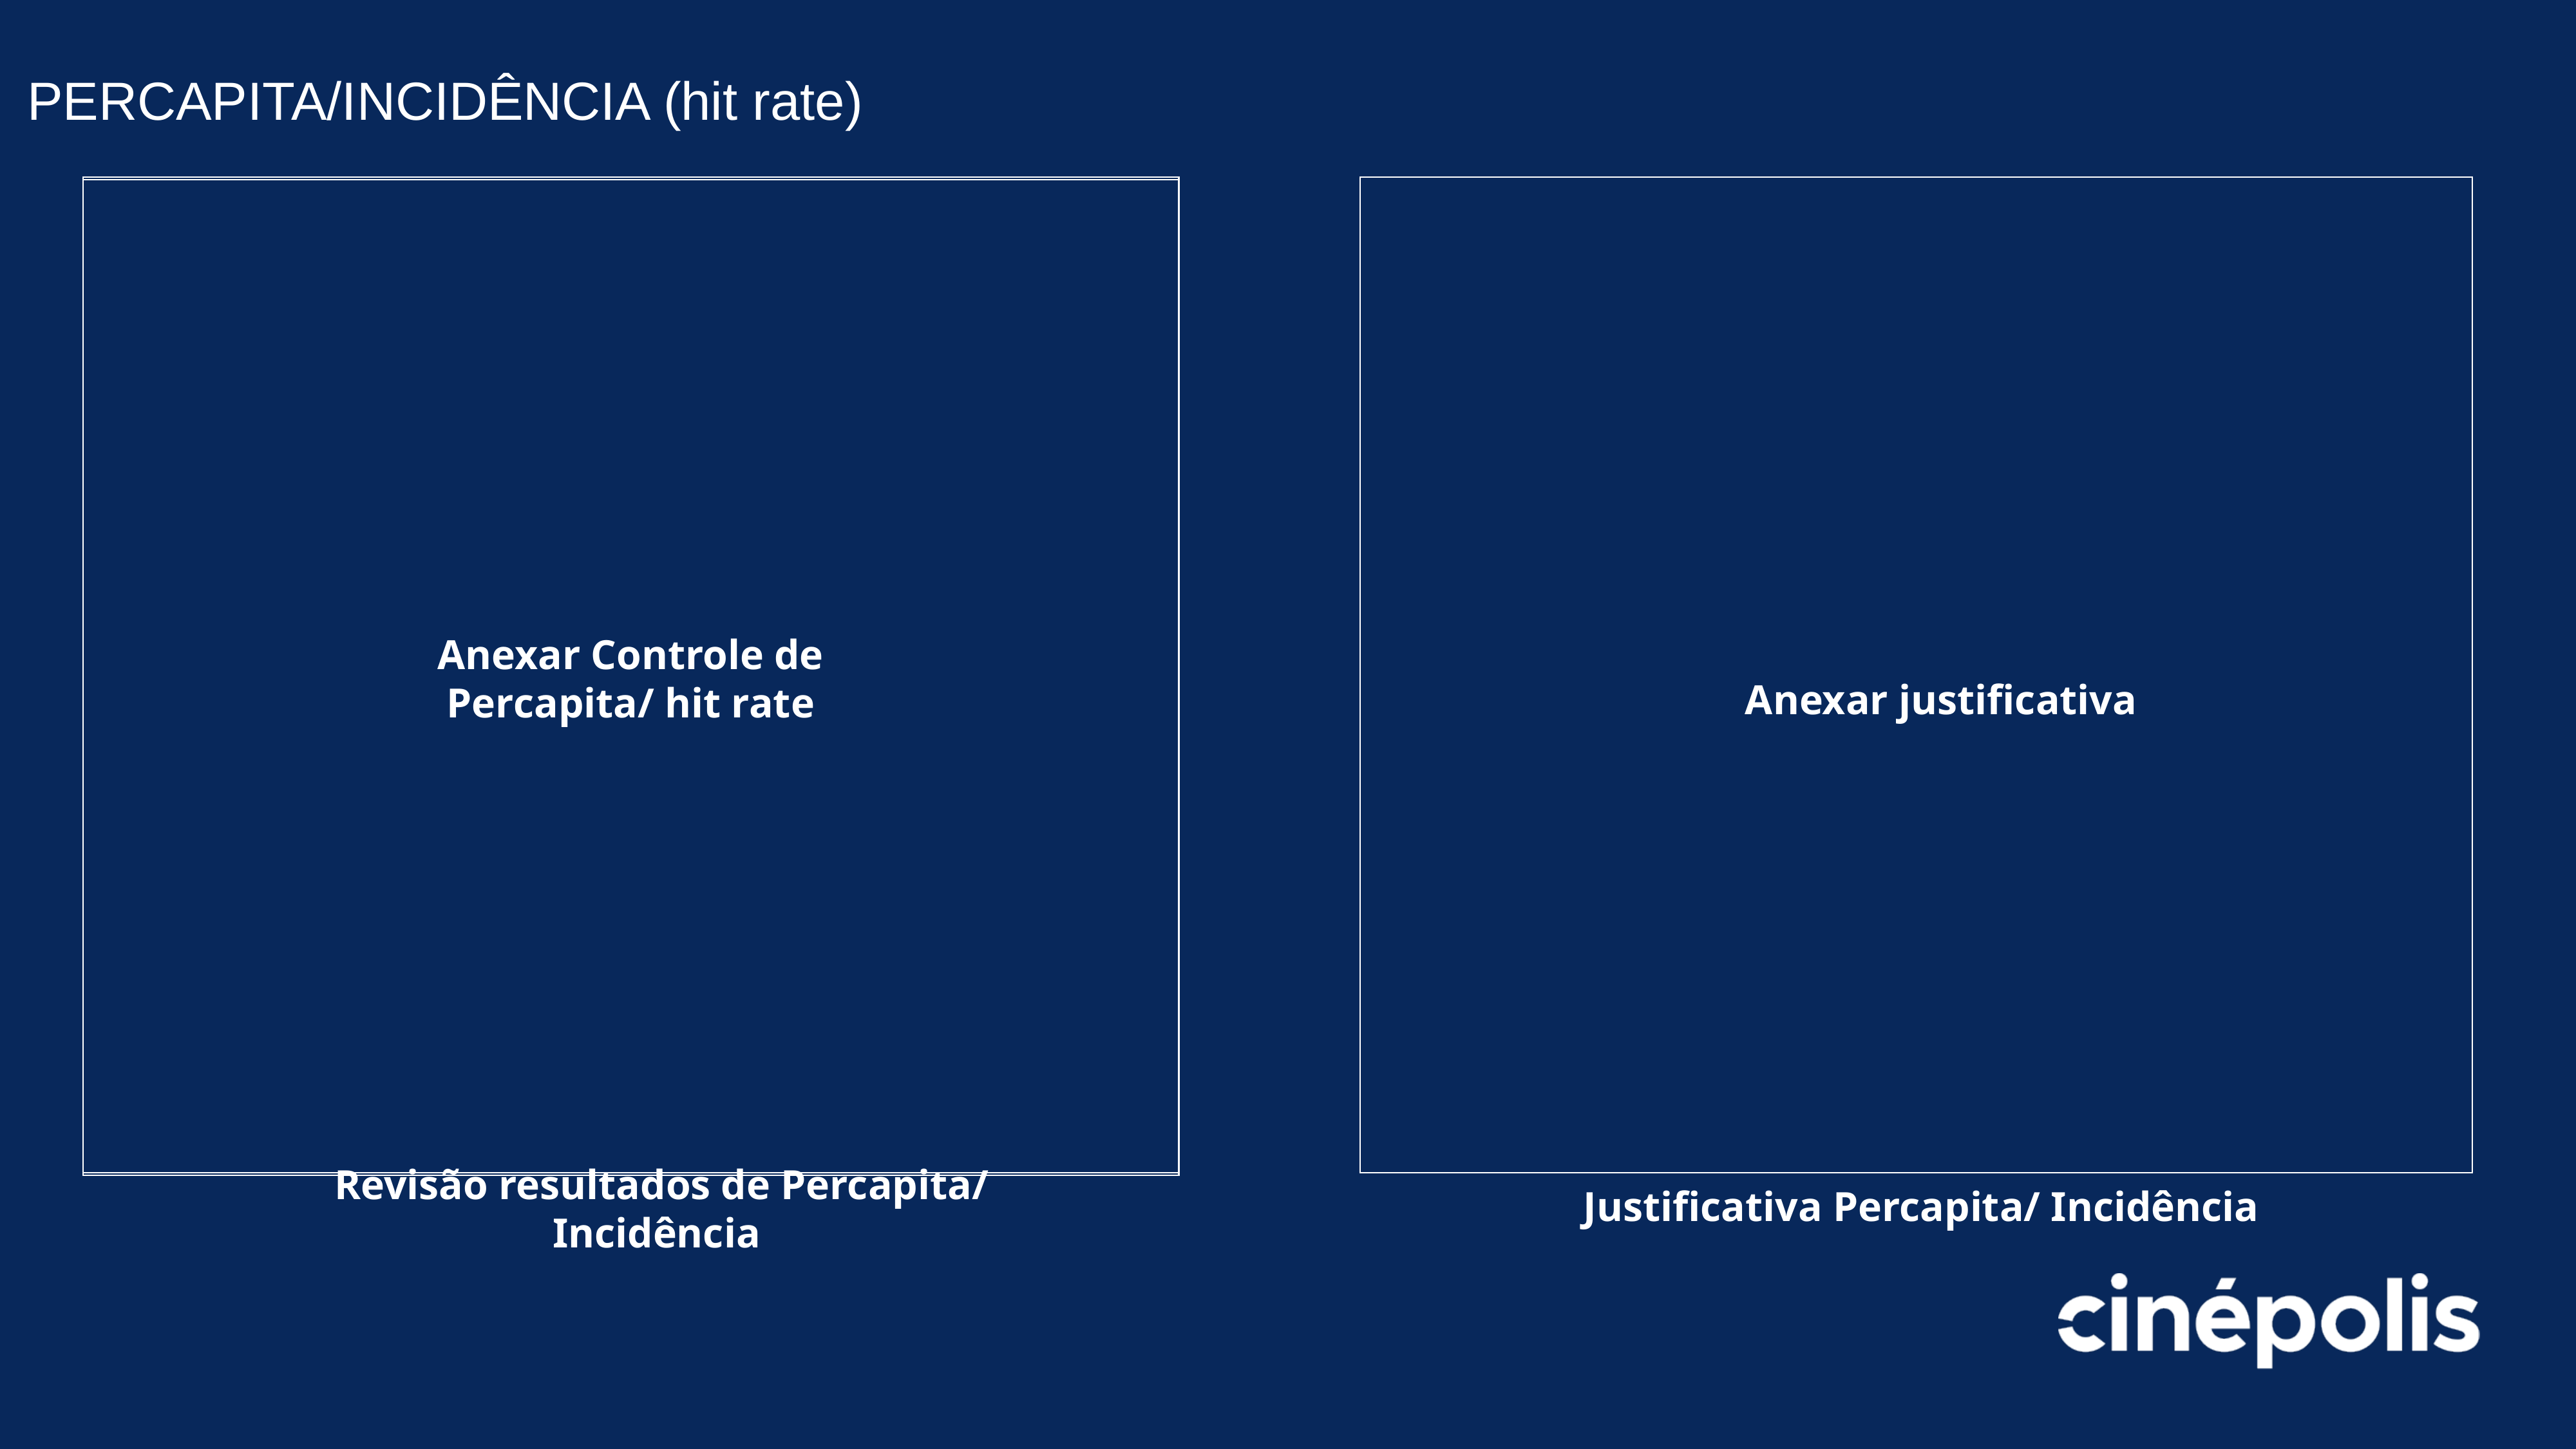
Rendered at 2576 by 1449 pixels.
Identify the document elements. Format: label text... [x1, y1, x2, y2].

list PERCAPITA/INCIDÊNCIA (hit rate) [21, 17, 1057, 180]
text_box Revisão resultados de Percapita/ Incidência [216, 1176, 1097, 1262]
text_box Justificativa Percapita/ Incidência [1479, 1176, 2353, 1235]
text_box [82, 180, 1179, 1176]
text_box [82, 177, 1179, 180]
text_box [1360, 177, 2472, 1173]
picture [2058, 1273, 2480, 1370]
